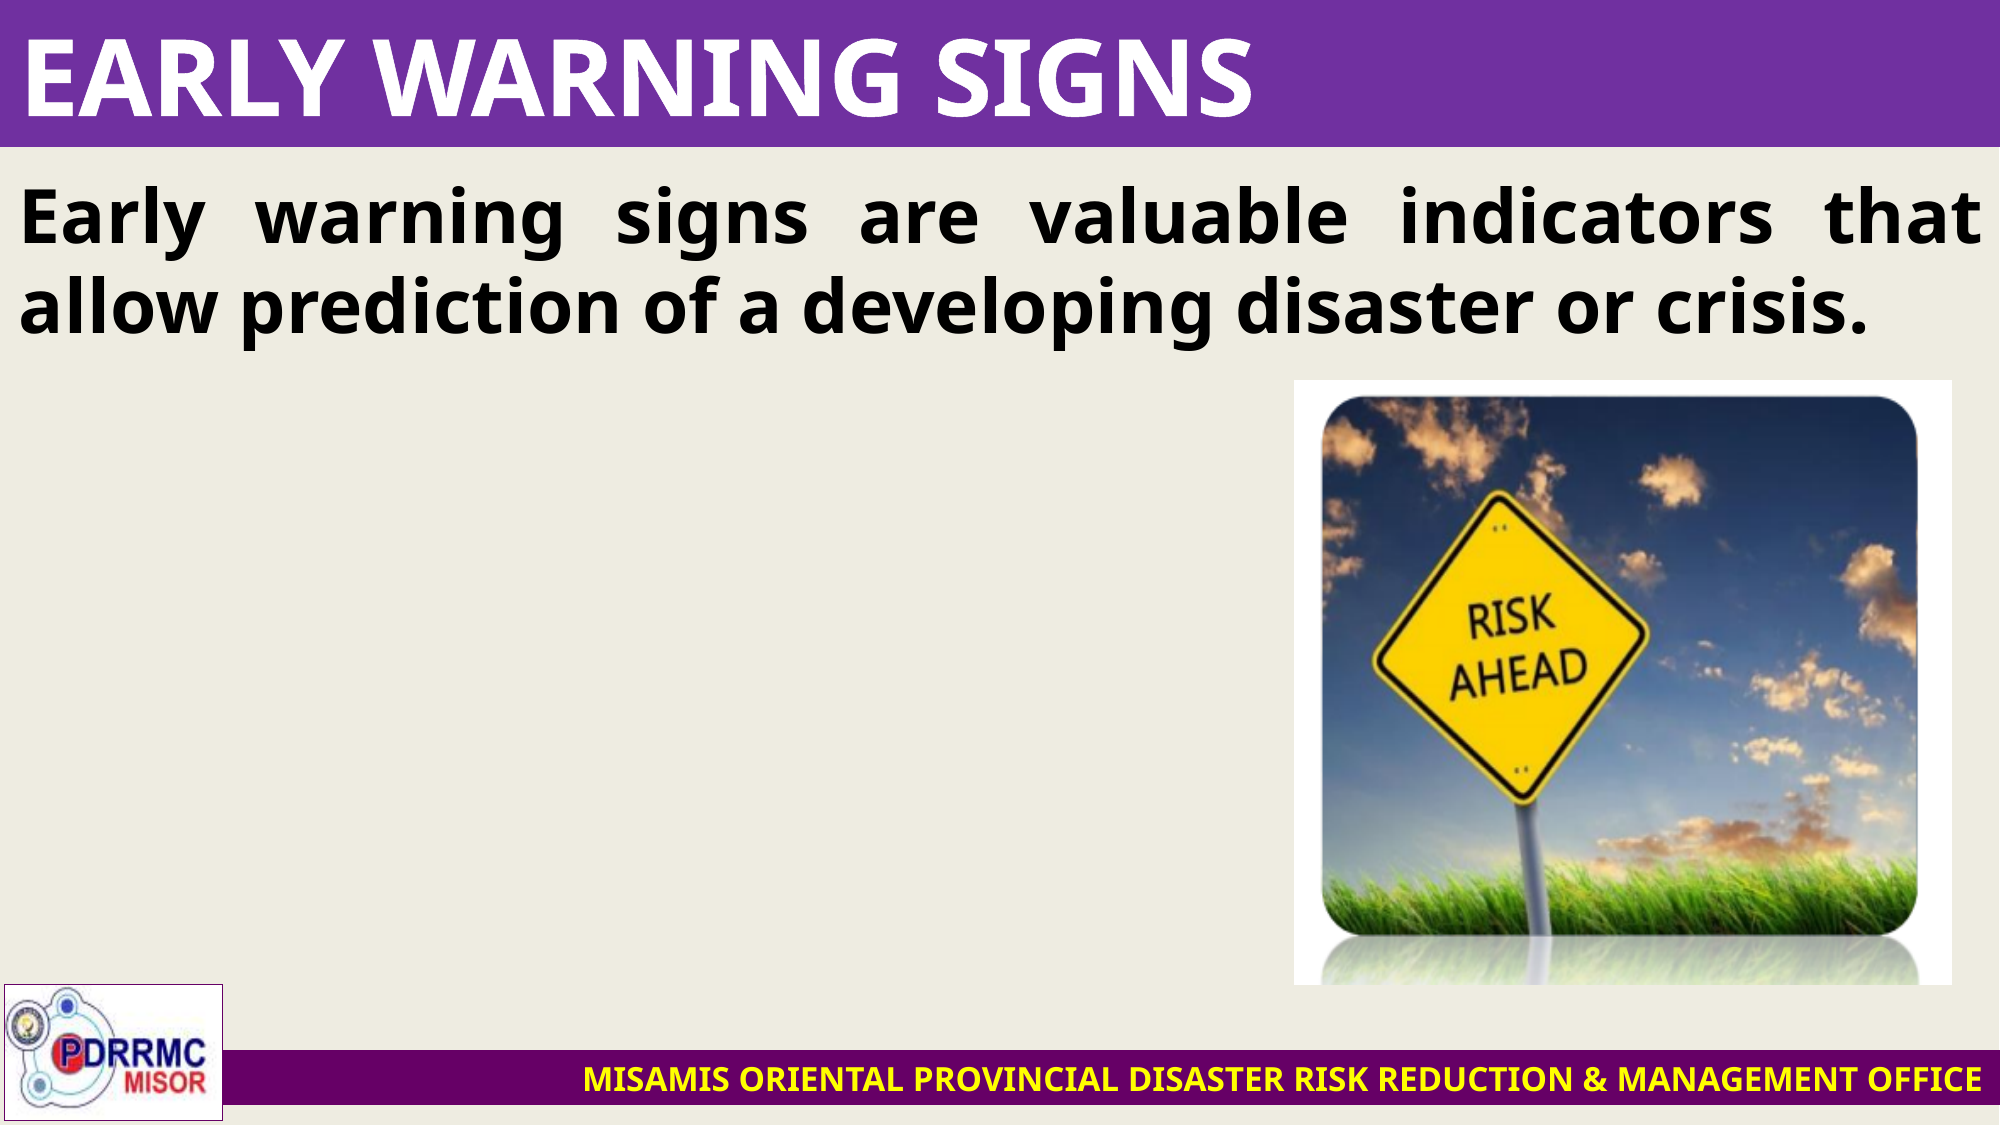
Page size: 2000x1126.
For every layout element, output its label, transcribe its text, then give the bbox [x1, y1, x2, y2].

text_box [3, 984, 2000, 1121]
text_box EARLY WARNING SIGNS [0, 0, 2000, 147]
text_box Early warning signs are valuable indicators that allow prediction of a developing disaster or crisis. [4, 160, 2000, 356]
picture [1294, 380, 1953, 985]
